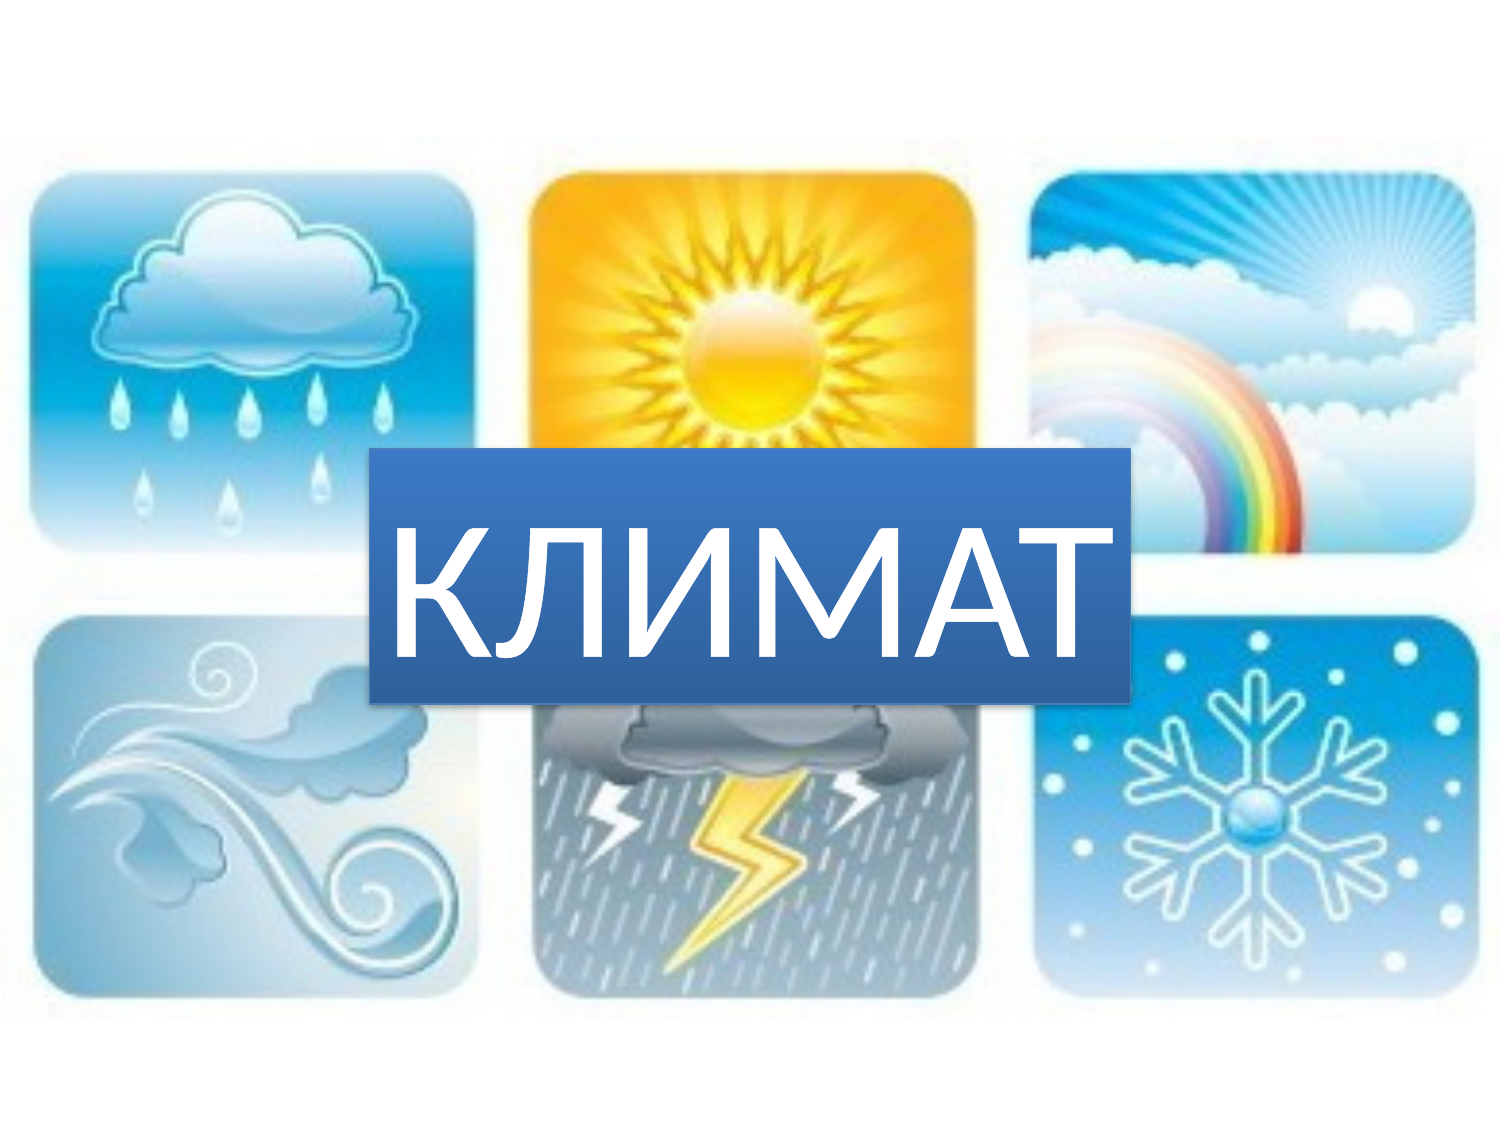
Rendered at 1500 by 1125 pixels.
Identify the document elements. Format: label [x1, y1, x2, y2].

picture [0, 136, 1500, 1019]
